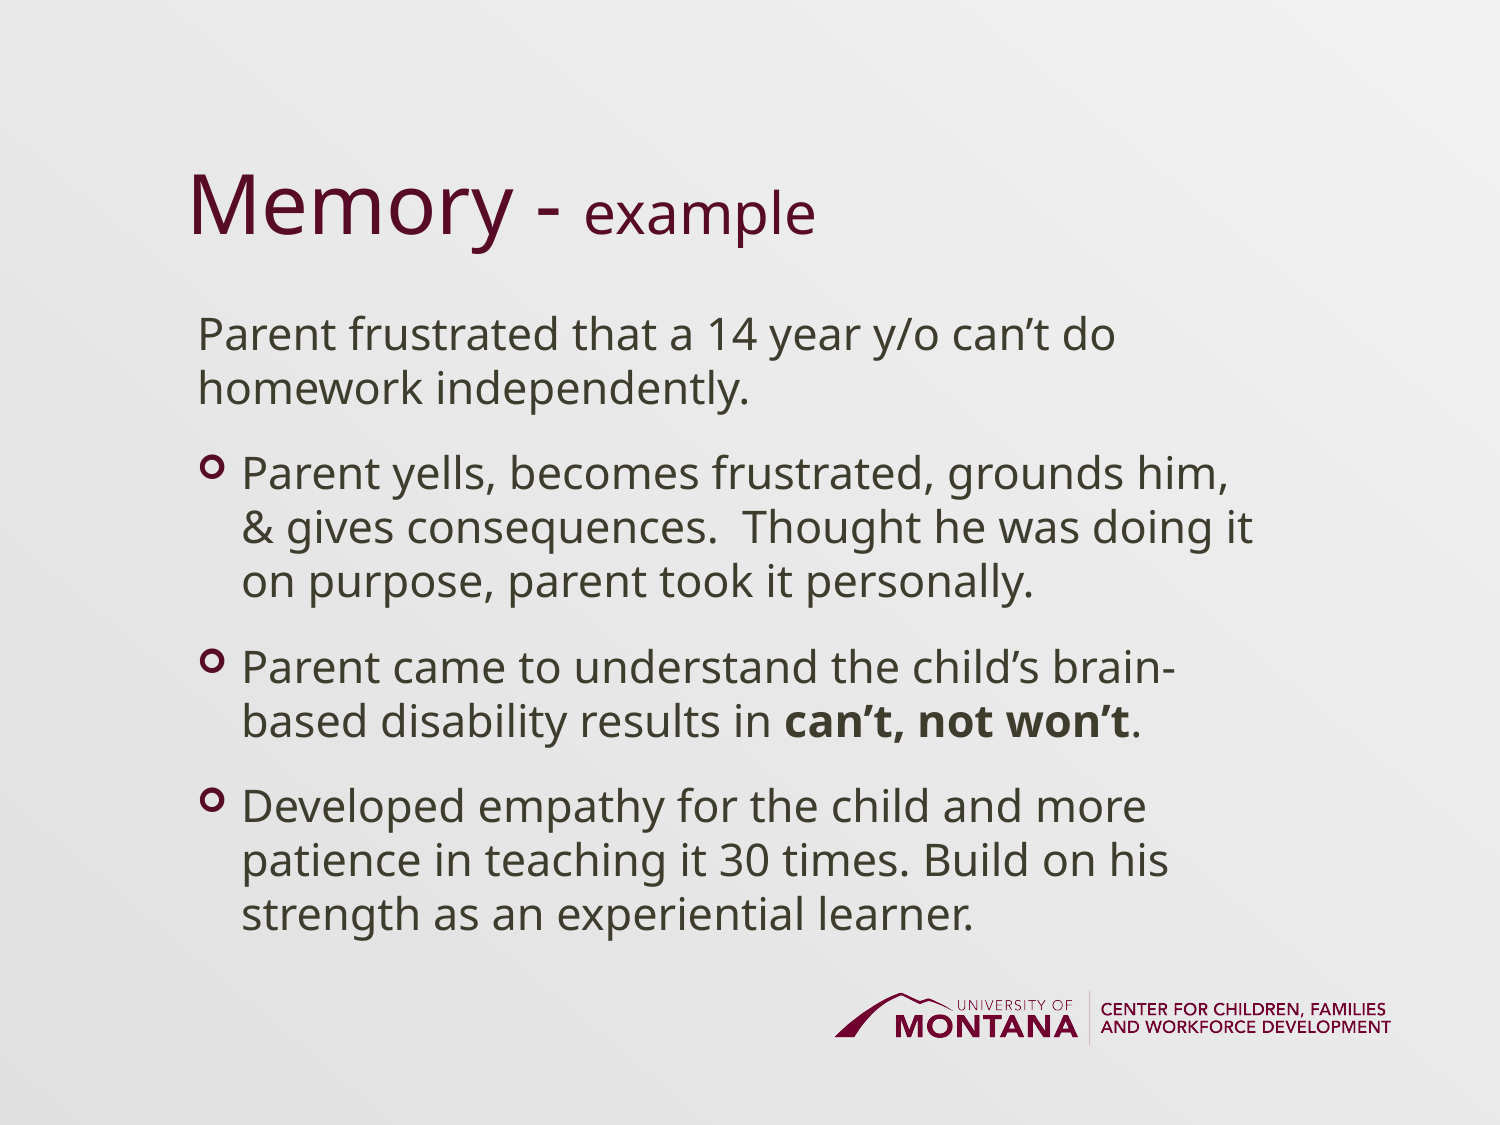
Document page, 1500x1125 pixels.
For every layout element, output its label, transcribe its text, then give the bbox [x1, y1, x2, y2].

title Memory - example [171, 71, 1324, 260]
list Parent frustrated that a 14 year y/o can’t do homework independently. Parent yells, becomes frustrated, grounds him, & gives consequences. Thought he was doing it on purpose, parent took it personally. Parent came to understand the child’s brain-based disability results in can’t, not won’t. Developed empathy for the child and more patience in teaching it 30 times. Build on his strength as an experiential learner. [171, 298, 1283, 956]
picture [833, 991, 1391, 1045]
